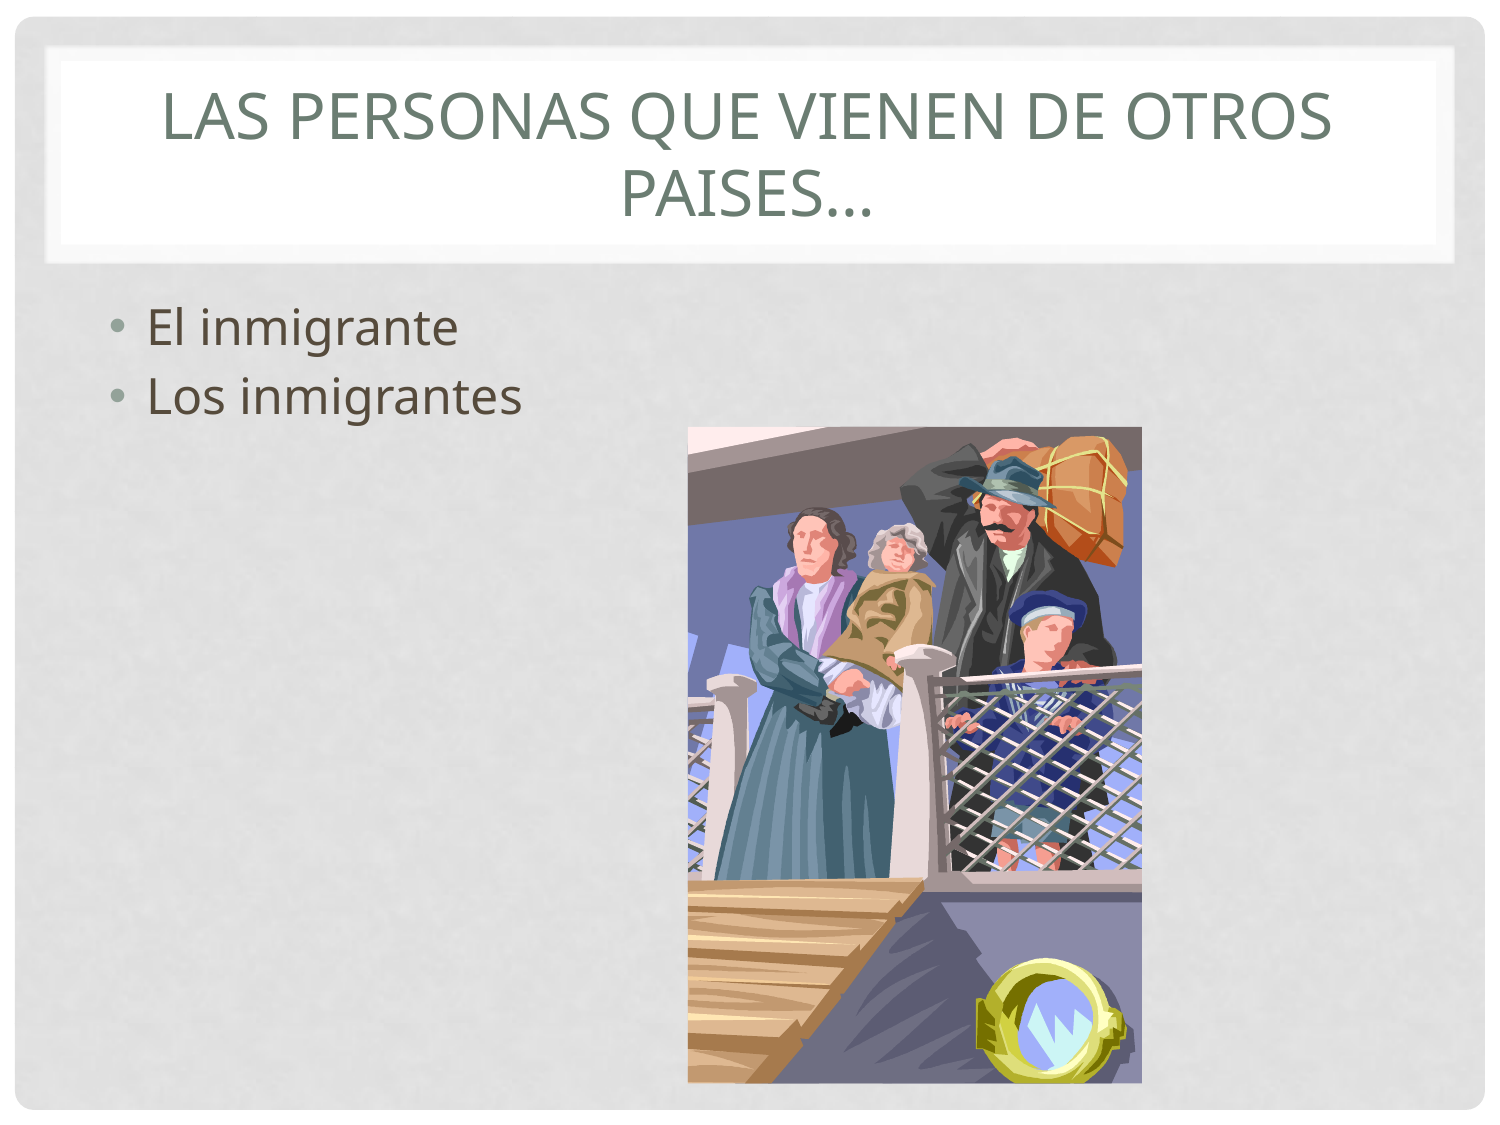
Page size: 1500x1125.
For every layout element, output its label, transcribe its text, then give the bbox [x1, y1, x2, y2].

picture [687, 424, 1151, 1091]
title Las personas que vienen de otros paises… [69, 66, 1425, 238]
list El inmigrante Los inmigrantes [75, 287, 1425, 1005]
